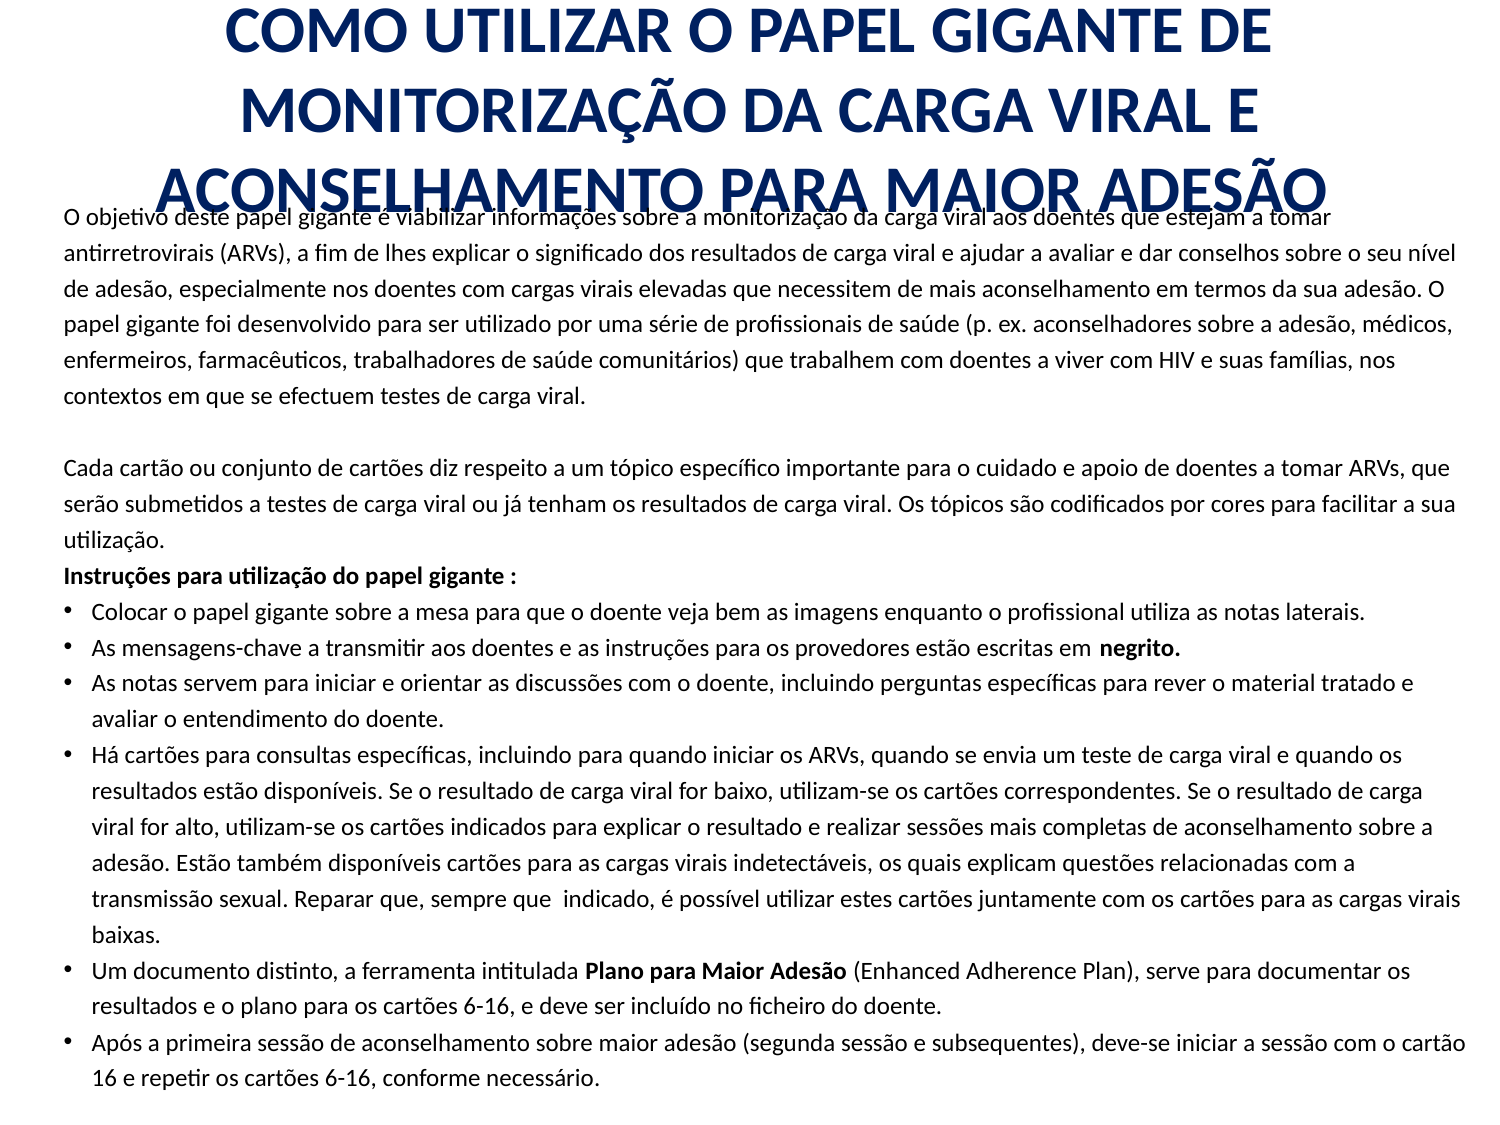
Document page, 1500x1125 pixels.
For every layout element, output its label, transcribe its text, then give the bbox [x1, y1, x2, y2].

list O objetivo deste papel gigante é viabilizar informações sobre a monitorização da carga viral aos doentes que estejam a tomar antirretrovirais (ARVs), a fim de lhes explicar o significado dos resultados de carga viral e ajudar a avaliar e dar conselhos sobre o seu nível de adesão, especialmente nos doentes com cargas virais elevadas que necessitem de mais aconselhamento em termos da sua adesão. O papel gigante foi desenvolvido para ser utilizado por uma série de profissionais de saúde (p. ex. aconselhadores sobre a adesão, médicos, enfermeiros, farmacêuticos, trabalhadores de saúde comunitários) que trabalhem com doentes a viver com HIV e suas famílias, nos contextos em que se efectuem testes de carga viral. Cada cartão ou conjunto de cartões diz respeito a um tópico específico importante para o cuidado e apoio de doentes a tomar ARVs, que serão submetidos a testes de carga viral ou já tenham os resultados de carga viral. Os tópicos são codificados por cores para facilitar a sua utilização. Instruções para utilização do papel gigante : Colocar o papel gigante sobre a mesa para que o doente veja bem as imagens enquanto o profissional utiliza as notas laterais. As mensagens-chave a transmitir aos doentes e as instruções para os provedores estão escritas em negrito. As notas servem para iniciar e orientar as discussões com o doente, incluindo perguntas específicas para rever o material tratado e avaliar o entendimento do doente. Há cartões para consultas específicas, incluindo para quando iniciar os ARVs, quando se envia um teste de carga viral e quando os resultados estão disponíveis. Se o resultado de carga viral for baixo, utilizam-se os cartões correspondentes. Se o resultado de carga viral for alto, utilizam-se os cartões indicados para explicar o resultado e realizar sessões mais completas de aconselhamento sobre a adesão. Estão também disponíveis cartões para as cargas virais indetectáveis, os quais explicam questões relacionadas com a transmissão sexual. Reparar que, sempre que indicado, é possível utilizar estes cartões juntamente com os cartões para as cargas virais baixas. Um documento distinto, a ferramenta intitulada Plano para Maior Adesão (Enhanced Adherence Plan), serve para documentar os resultados e o plano para os cartões 6-16, e deve ser incluído no ficheiro do doente. Após a primeira sessão de aconselhamento sobre maior adesão (segunda sessão e subsequentes), deve-se iniciar a sessão com o cartão 16 e repetir os cartões 6-16, conforme necessário. [50, 187, 1488, 1100]
title Como utilizar o Papel Gigante de Monitorização da Carga Viral e Aconselhamento para Maior Adesão [39, 35, 1461, 175]
